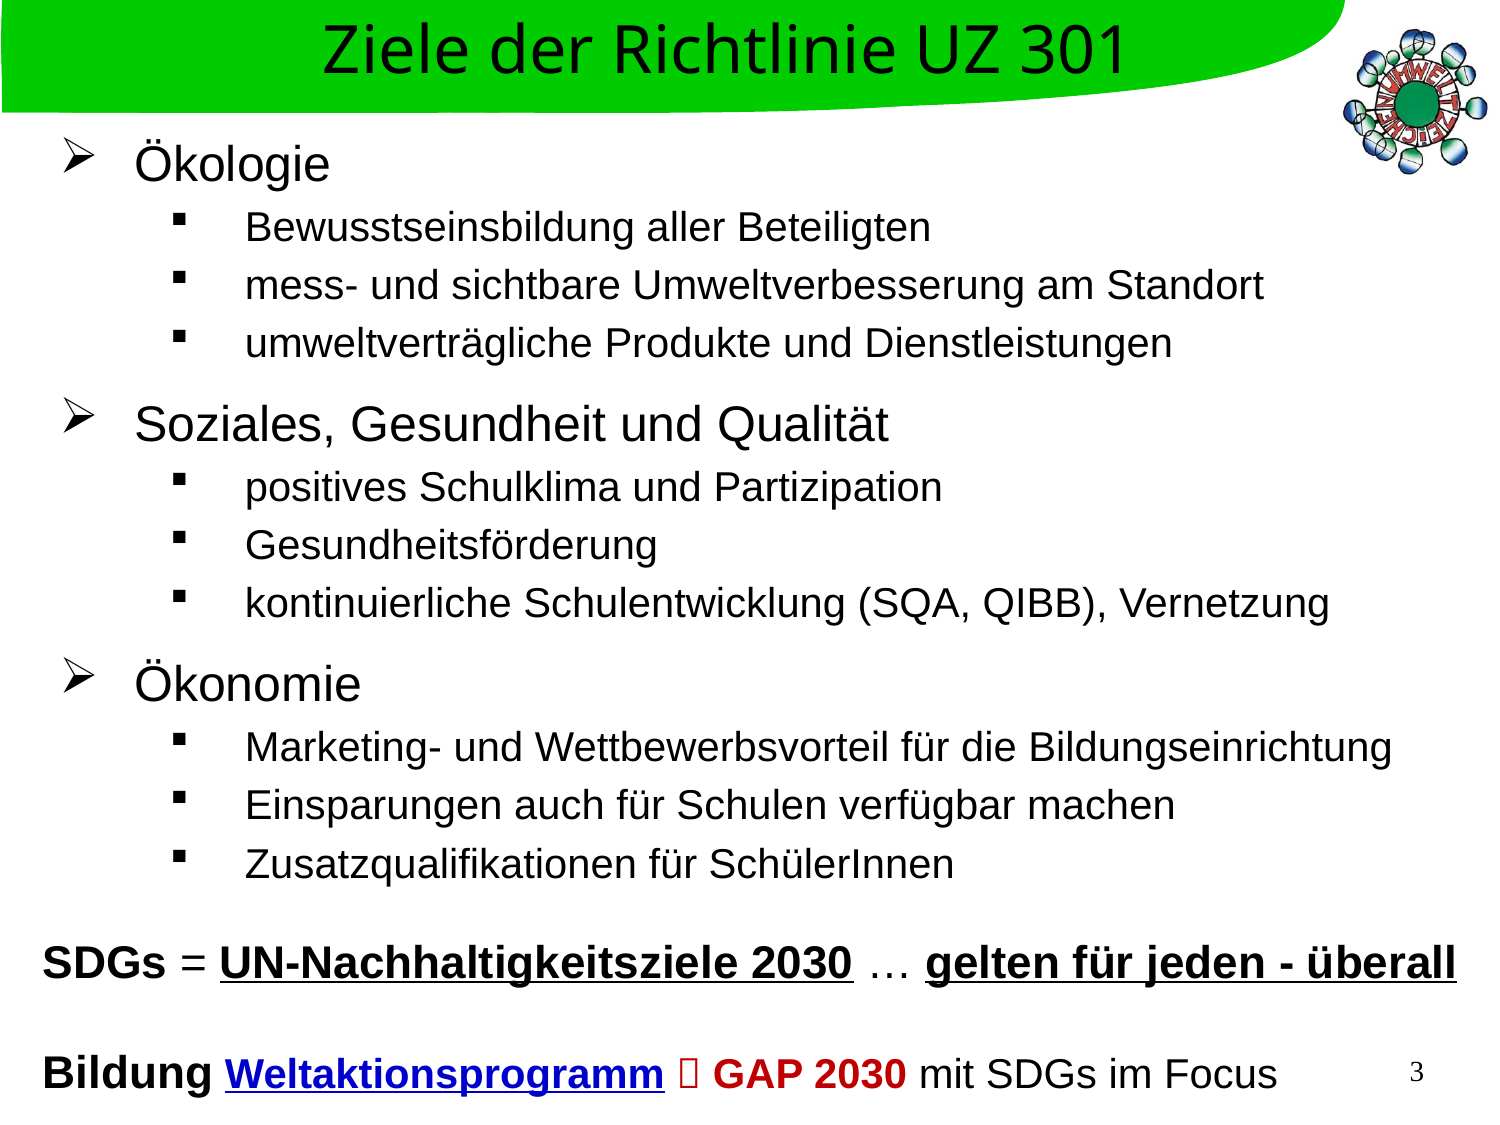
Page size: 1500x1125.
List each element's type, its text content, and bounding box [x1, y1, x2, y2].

text_box [451, 95, 994, 113]
text_box Ökologie Bewusstseinsbildung aller Beteiligten mess- und sichtbare Umweltverbesserung am Standort umweltverträgliche Produkte und Dienstleistungen Soziales, Gesundheit und Qualität positives Schulklima und Partizipation Gesundheitsförderung kontinuierliche Schulentwicklung (SQA, QIBB), Vernetzung Ökonomie Marketing- und Wettbewerbsvorteil für die Bildungseinrichtung Einsparungen auch für Schulen verfügbar machen Zusatzqualifikationen für SchülerInnen [44, 123, 1462, 894]
picture [1341, 25, 1490, 177]
text_box [1, 0, 451, 113]
text_box Ziele der Richtlinie UZ 301 [28, 0, 1413, 95]
text_box SDGs = UN-Nachhaltigkeitsziele 2030 … gelten für jeden - überall Bildung Weltaktionsprogramm  GAP 2030 mit SDGs im Focus [28, 924, 1487, 1105]
